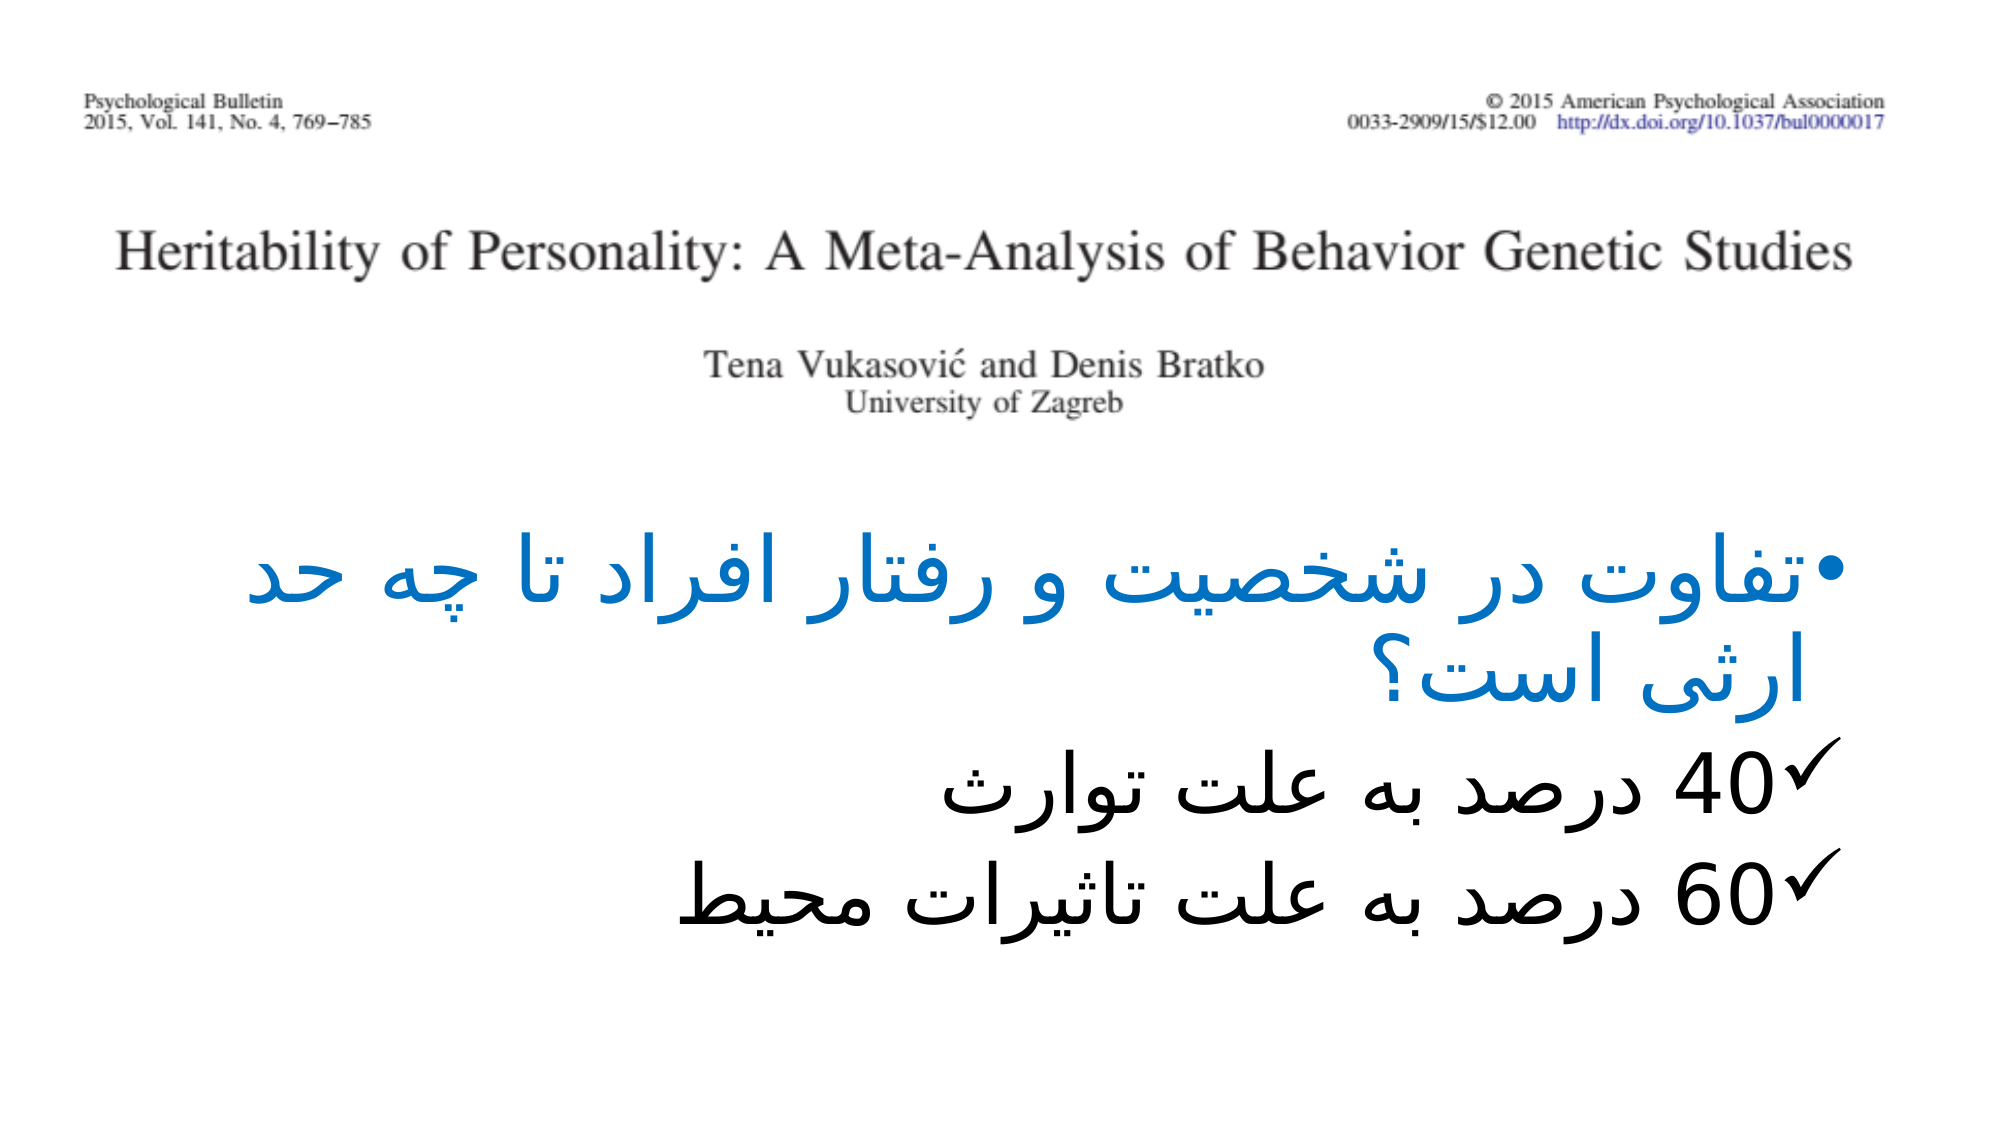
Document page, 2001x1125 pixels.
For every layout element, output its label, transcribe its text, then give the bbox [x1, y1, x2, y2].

list تفاوت در شخصیت و رفتار افراد تا چه حد ارثی است؟ 40 درصد به علت توارث 60 درصد به علت تاثیرات محیط [99, 515, 1863, 1014]
picture [0, 0, 1999, 473]
